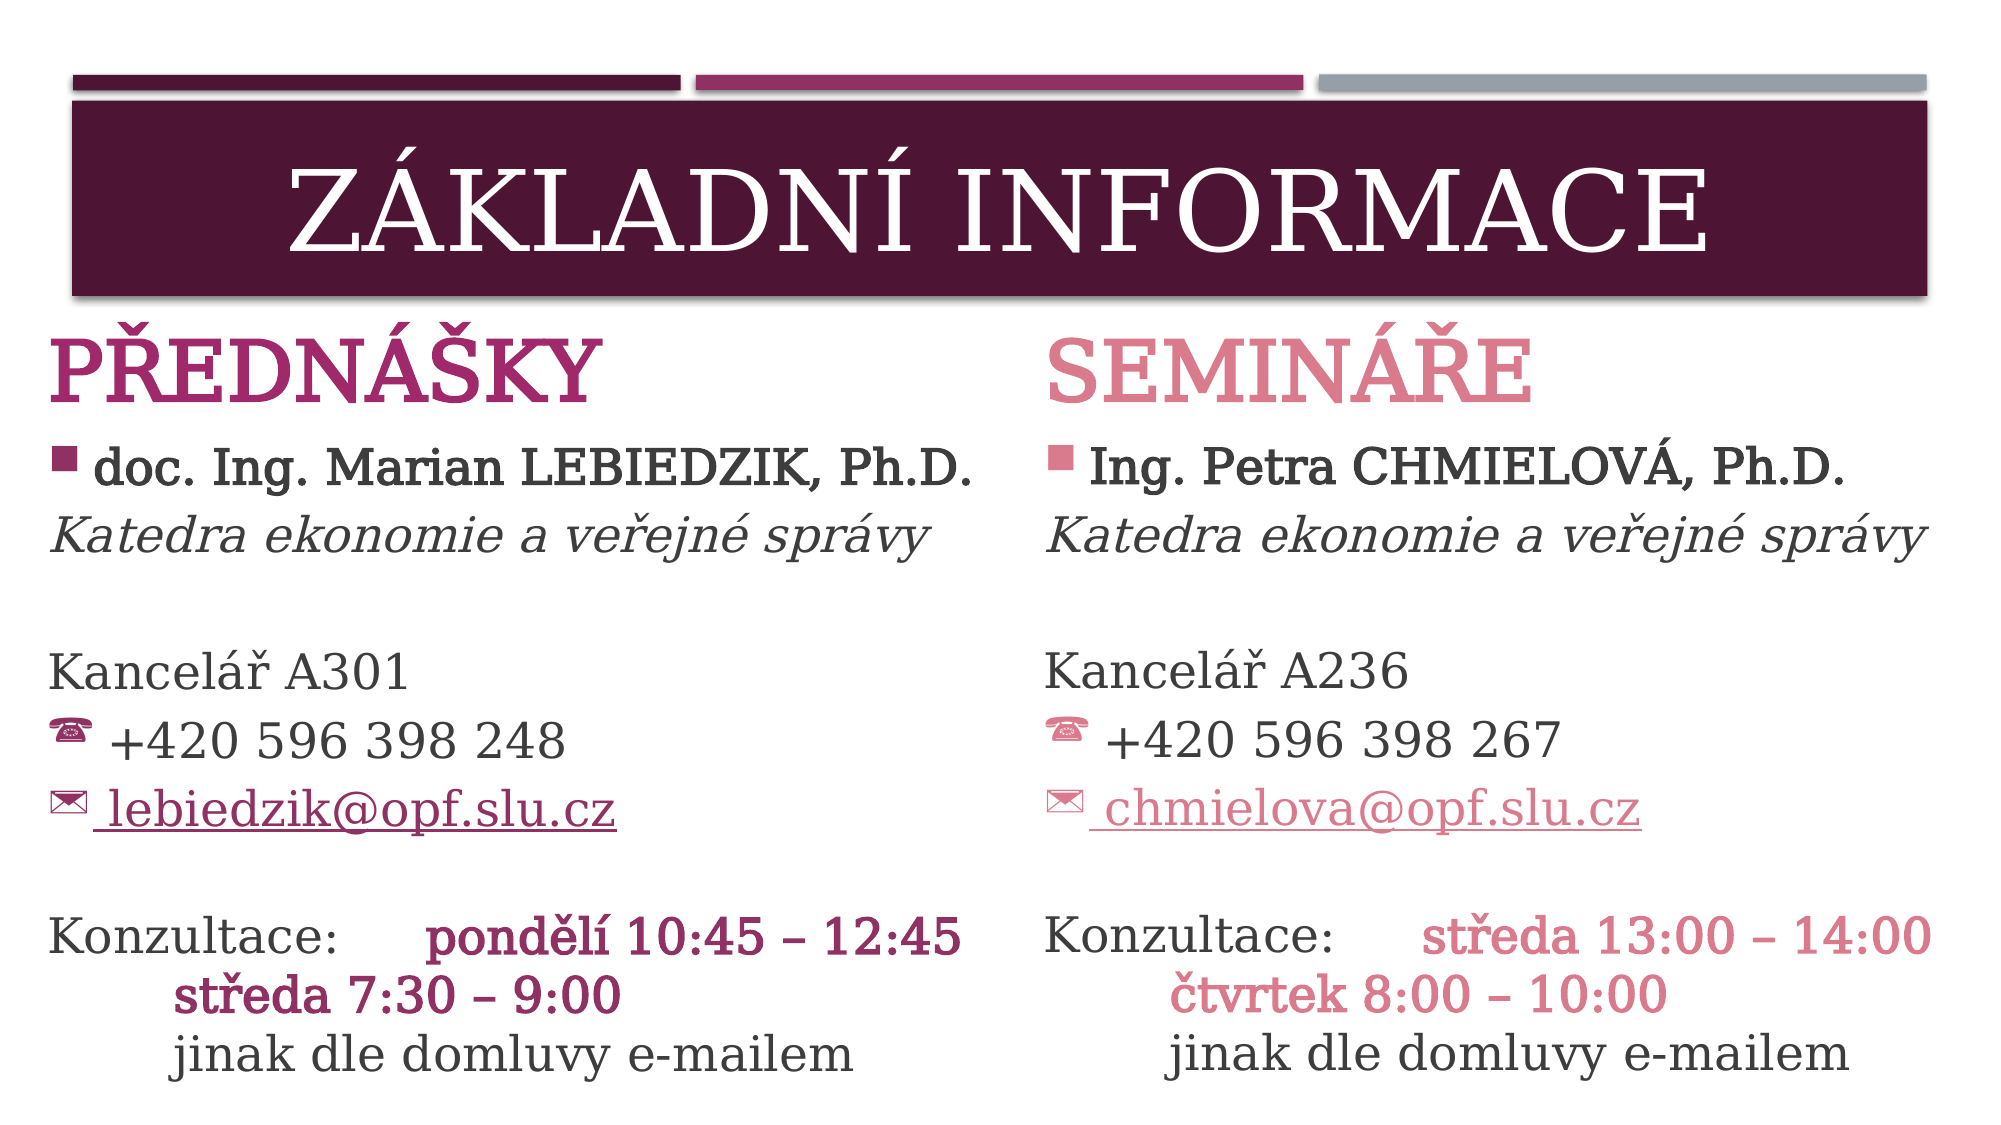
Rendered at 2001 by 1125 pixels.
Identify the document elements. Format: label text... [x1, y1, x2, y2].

text_box PŘEDNÁŠKY [32, 325, 755, 409]
text_box Ing. Petra CHMIELOVÁ, Ph.D. Katedra ekonomie a veřejné správy Kancelář A236 +420 596 398 267 chmielova@opf.slu.cz Konzultace: středa 13:00 – 14:00 čtvrtek 8:00 – 10:00 jinak dle domluvy e-mailem [1028, 427, 2000, 1108]
text_box doc. Ing. Marian LEBIEDZIK, Ph.D. Katedra ekonomie a veřejné správy Kancelář A301 +420 596 398 248 lebiedzik@opf.slu.cz Konzultace: pondělí 10:45 – 12:45 středa 7:30 – 9:00 jinak dle domluvy e-mailem [32, 428, 1137, 1109]
text_box SEMINÁŘE [1028, 325, 1751, 409]
title ZÁKLADNÍ INFORMACE [95, 115, 1905, 282]
